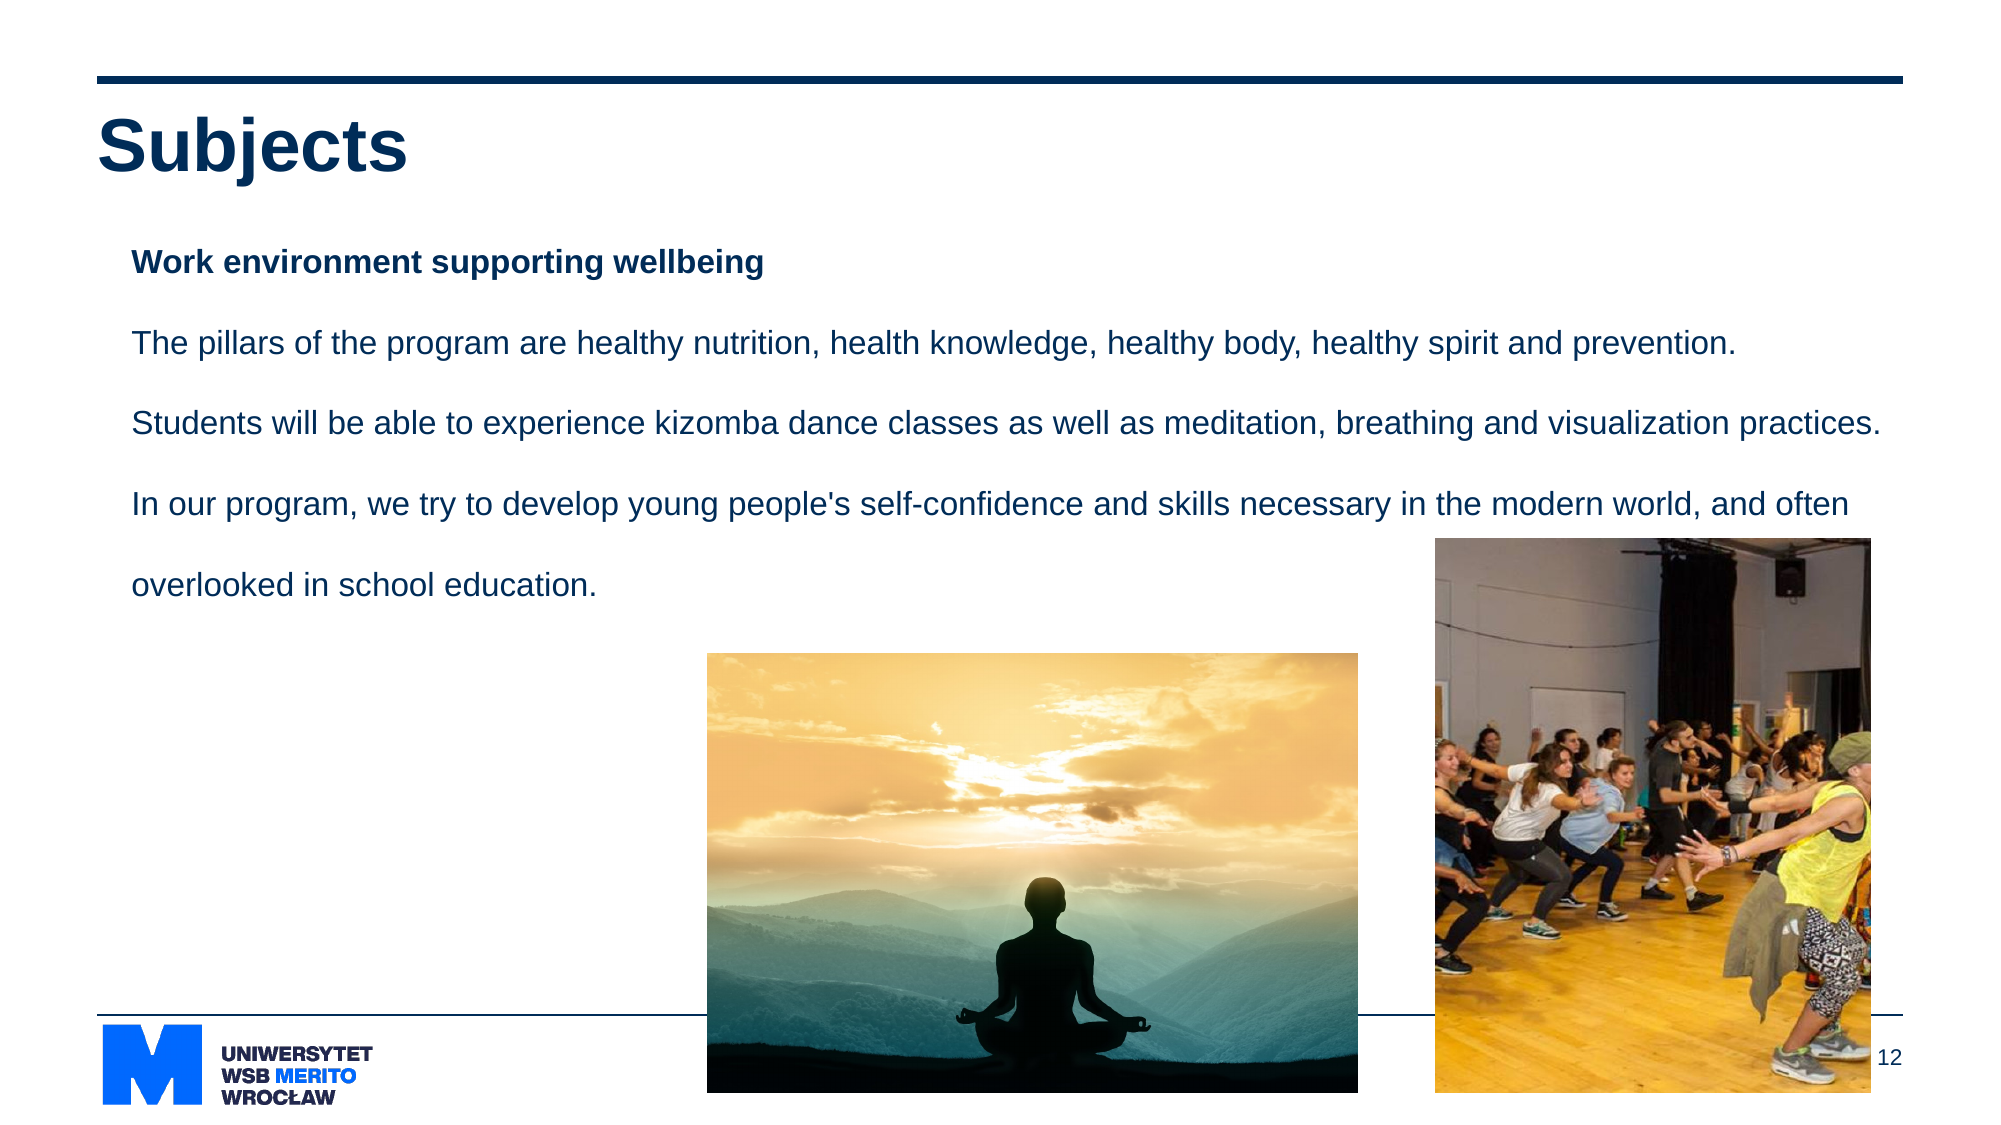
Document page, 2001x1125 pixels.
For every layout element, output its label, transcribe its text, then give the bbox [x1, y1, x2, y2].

list Work environment supporting wellbeing The pillars of the program are healthy nutrition, health knowledge, healthy body, healthy spirit and prevention. Students will be able to experience kizomba dance classes as well as meditation, breathing and visualization practices. In our program, we try to develop young people's self-confidence and skills necessary in the modern world, and often overlooked in school education. [97, 220, 1903, 940]
title Subjects [97, 106, 1903, 202]
slide_number 12 [1874, 1042, 1903, 1071]
picture [707, 653, 1358, 1094]
picture [1435, 538, 1871, 1094]
picture [97, 1018, 381, 1110]
